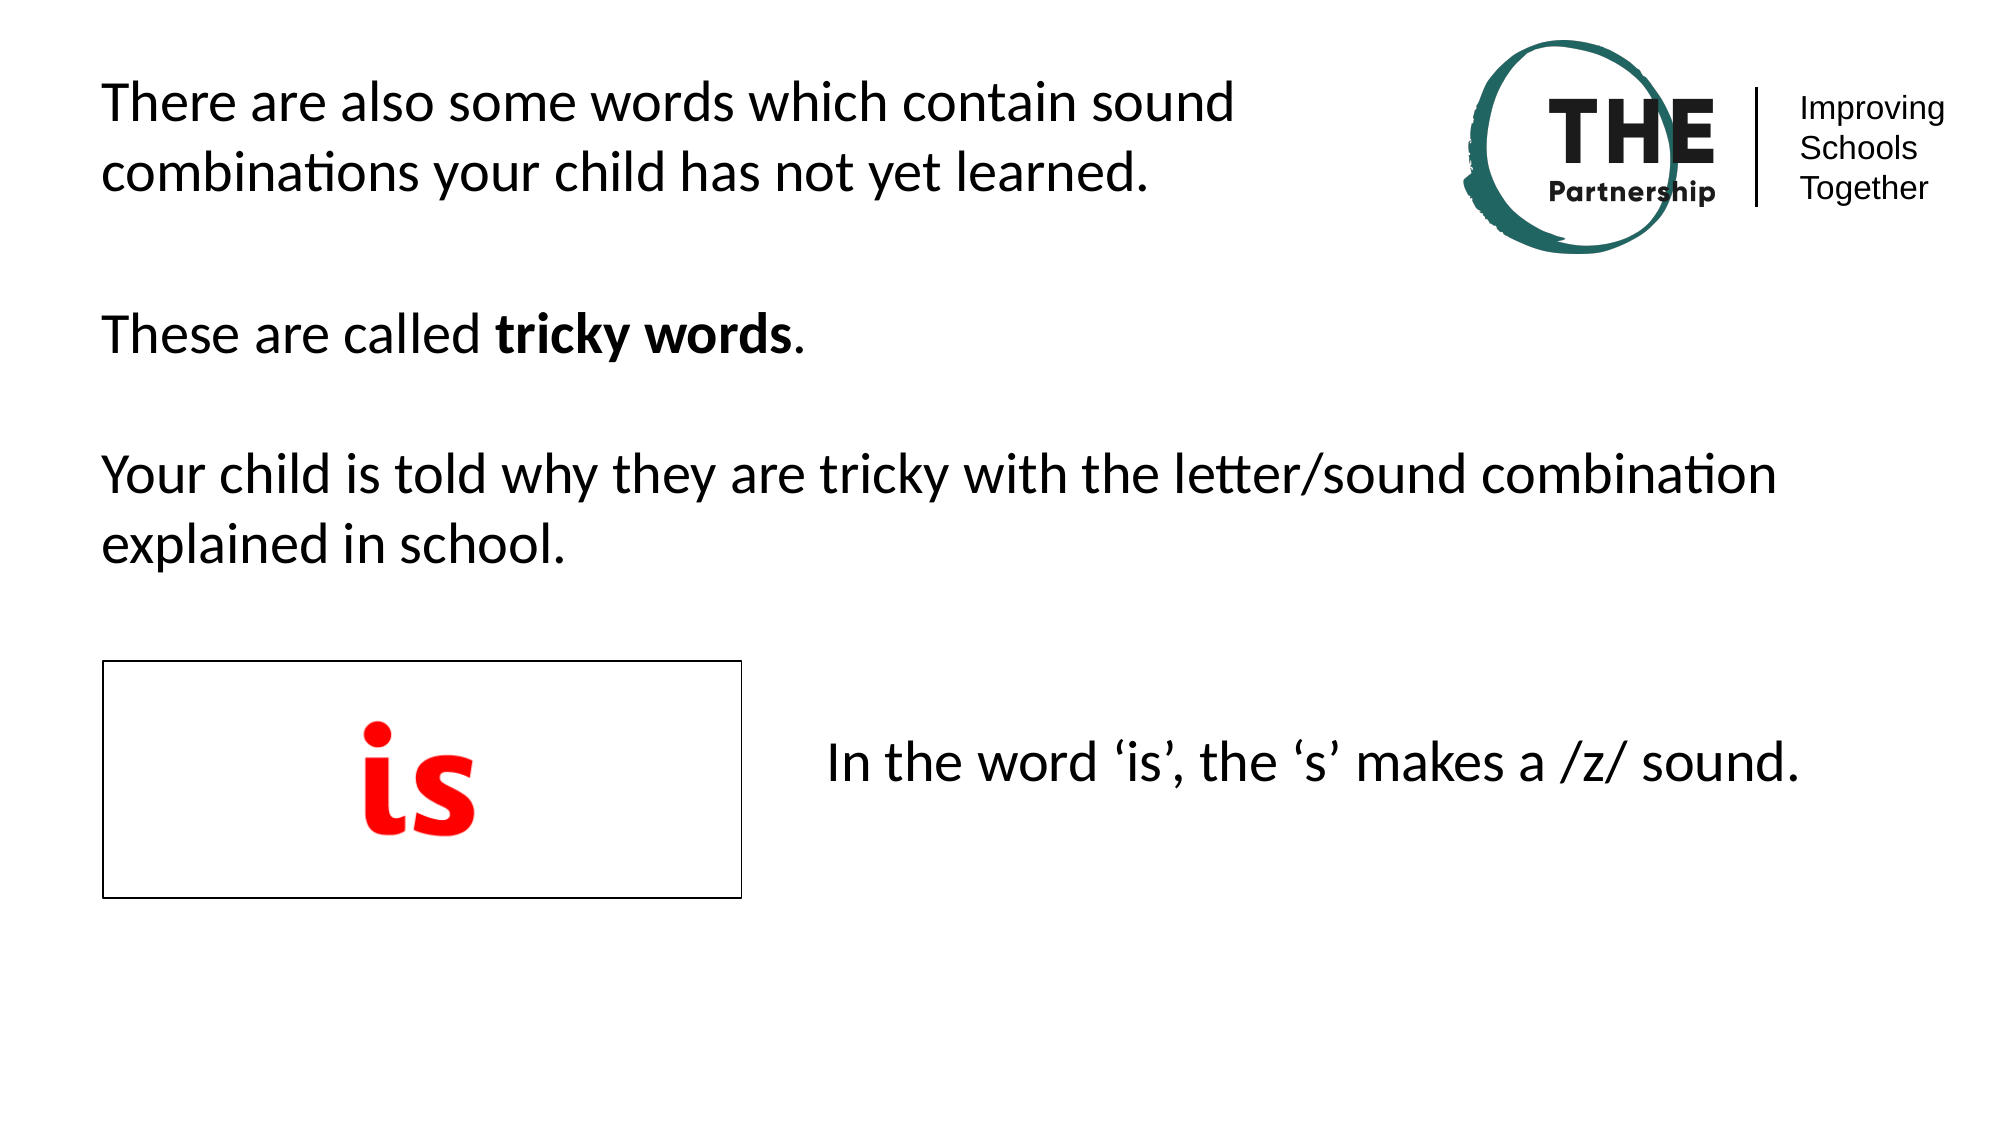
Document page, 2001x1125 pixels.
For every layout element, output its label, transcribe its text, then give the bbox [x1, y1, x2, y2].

text_box In the word ‘is’, the ‘s’ makes a /z/ sound. [811, 715, 1870, 801]
picture [1463, 40, 1715, 254]
text_box These are called tricky words. Your child is told why they are tricky with the letter/sound combination explained in school. [86, 288, 1936, 584]
picture [103, 661, 741, 898]
text_box There are also some words which contain sound combinations your child has not yet learned. [86, 55, 1425, 211]
